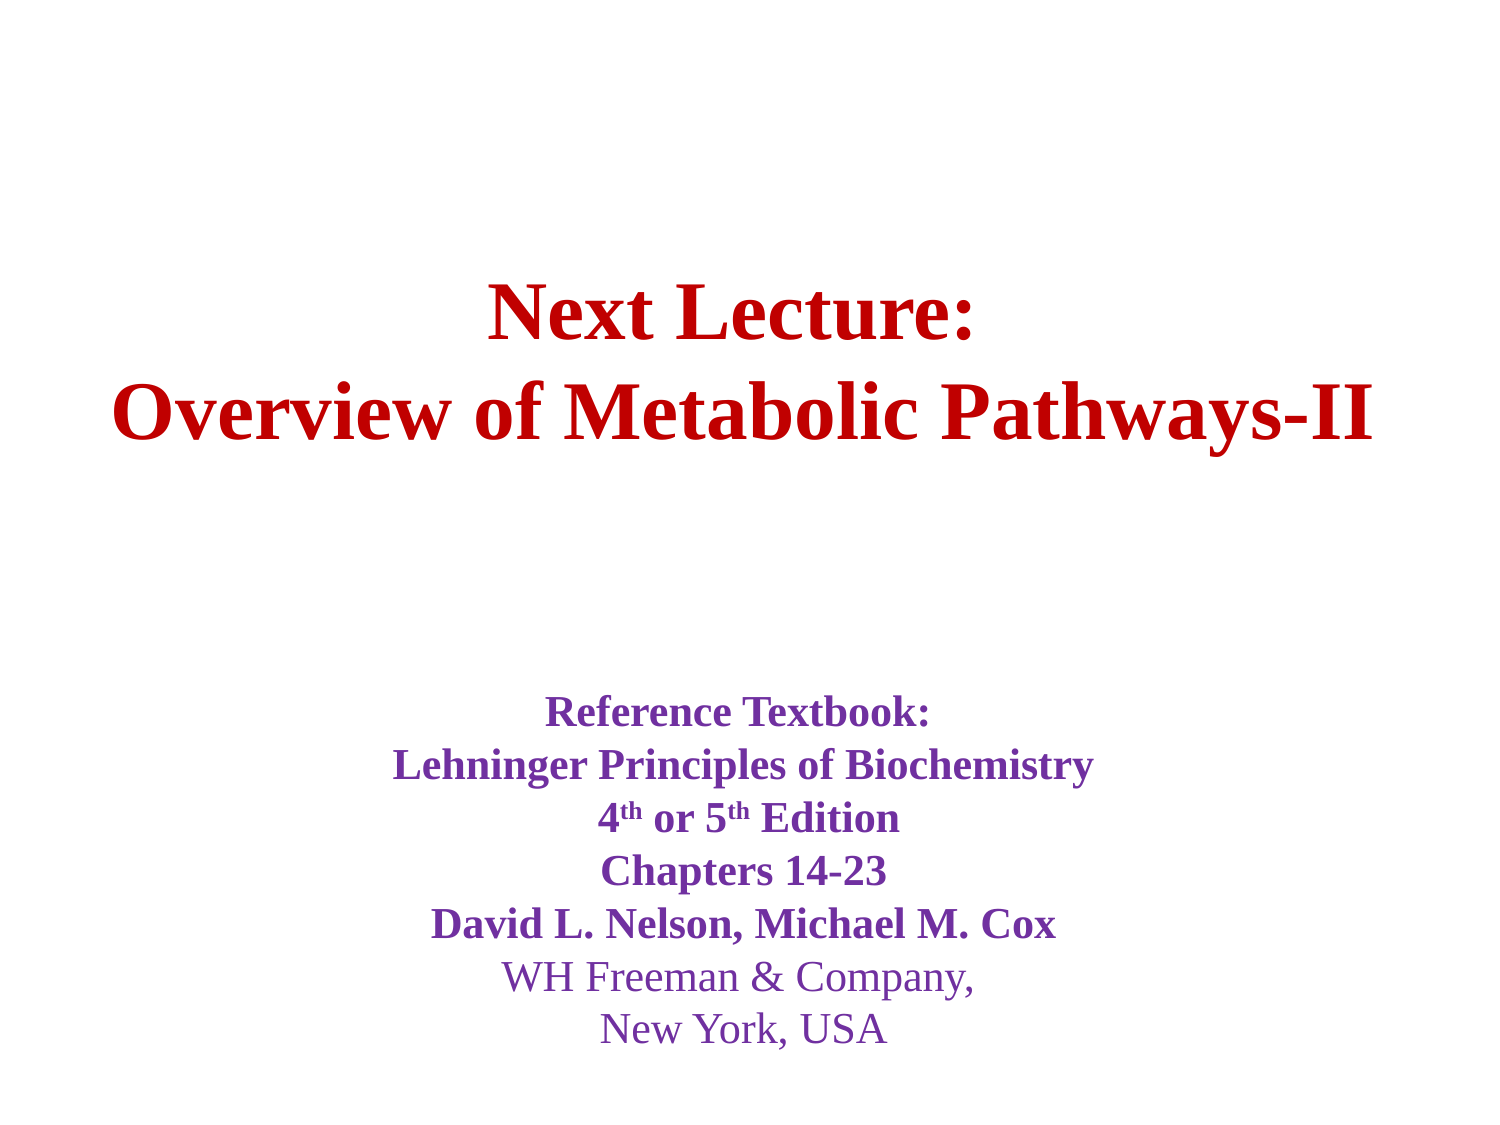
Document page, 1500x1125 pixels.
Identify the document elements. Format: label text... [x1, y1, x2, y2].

text_box Reference Textbook: Lehninger Principles of Biochemistry 4th or 5th Edition Chapters 14-23 David L. Nelson, Michael M. Cox WH Freeman & Company, New York, USA [74, 674, 1413, 1063]
title Next Lecture: Overview of Metabolic Pathways-II [75, 162, 1413, 550]
